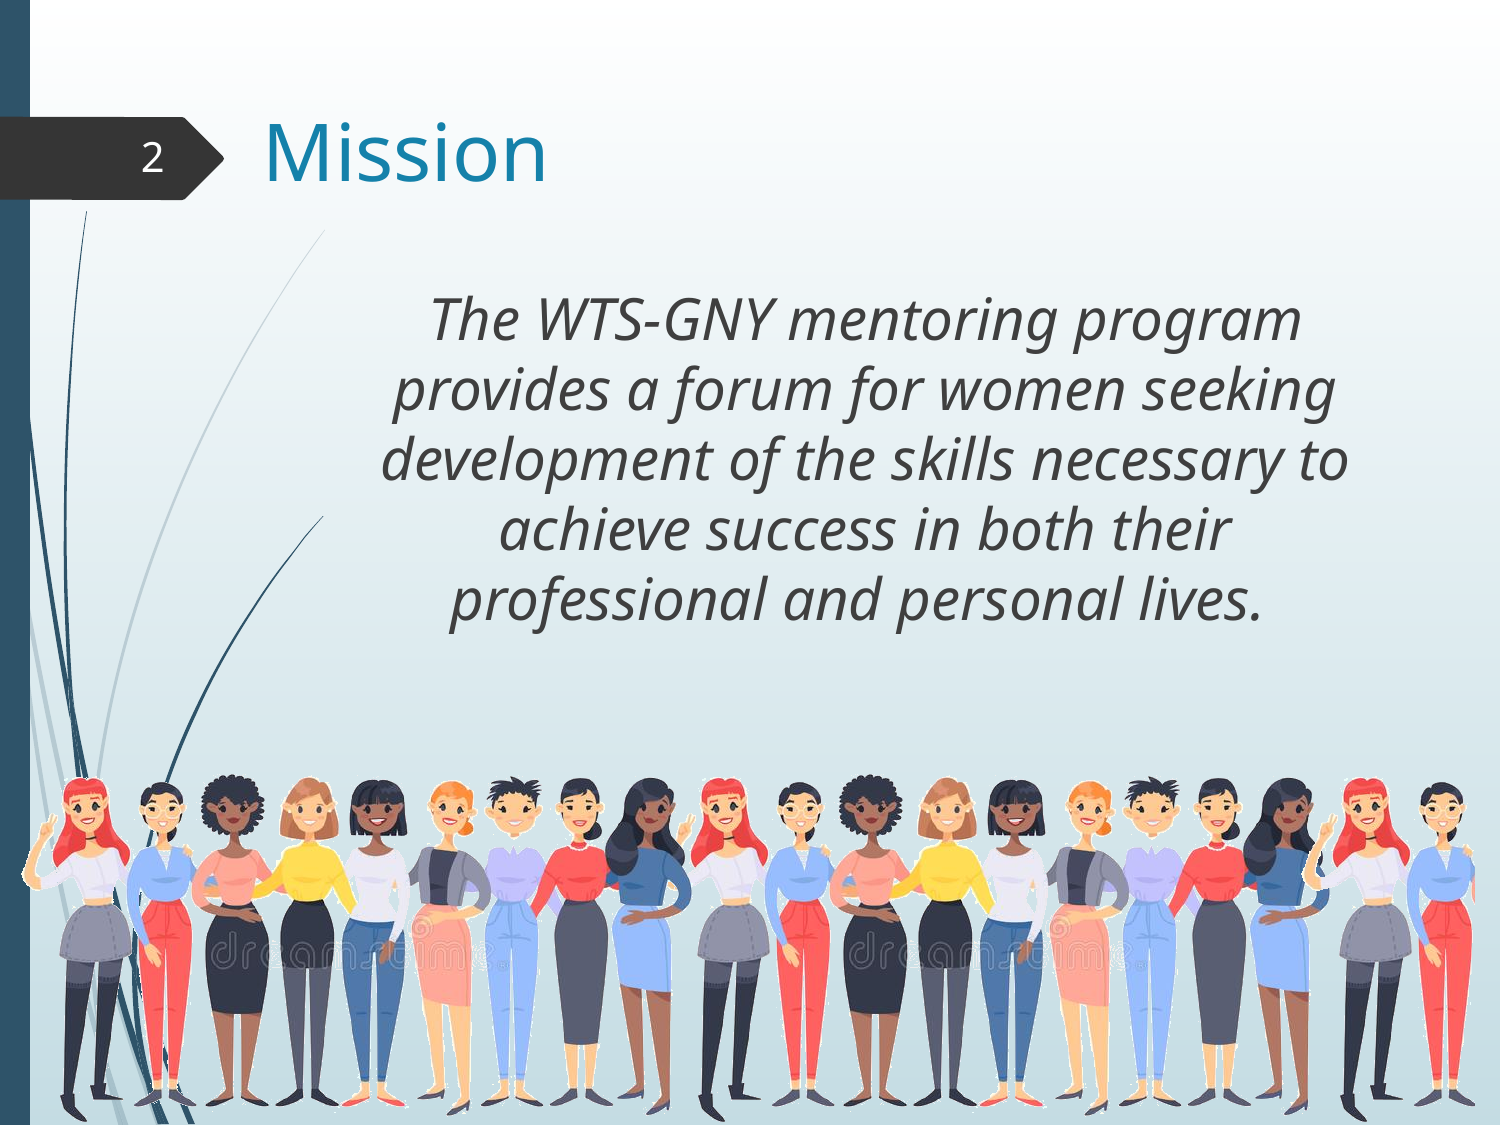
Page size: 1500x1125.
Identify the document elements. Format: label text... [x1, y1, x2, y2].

title Mission [247, 94, 607, 207]
picture [0, 712, 1476, 1125]
slide_number 2 [83, 129, 180, 190]
list The WTS-GNY mentoring program provides a forum for women seeking development of the skills necessary to achieve success in both their professional and personal lives. [324, 275, 1407, 710]
